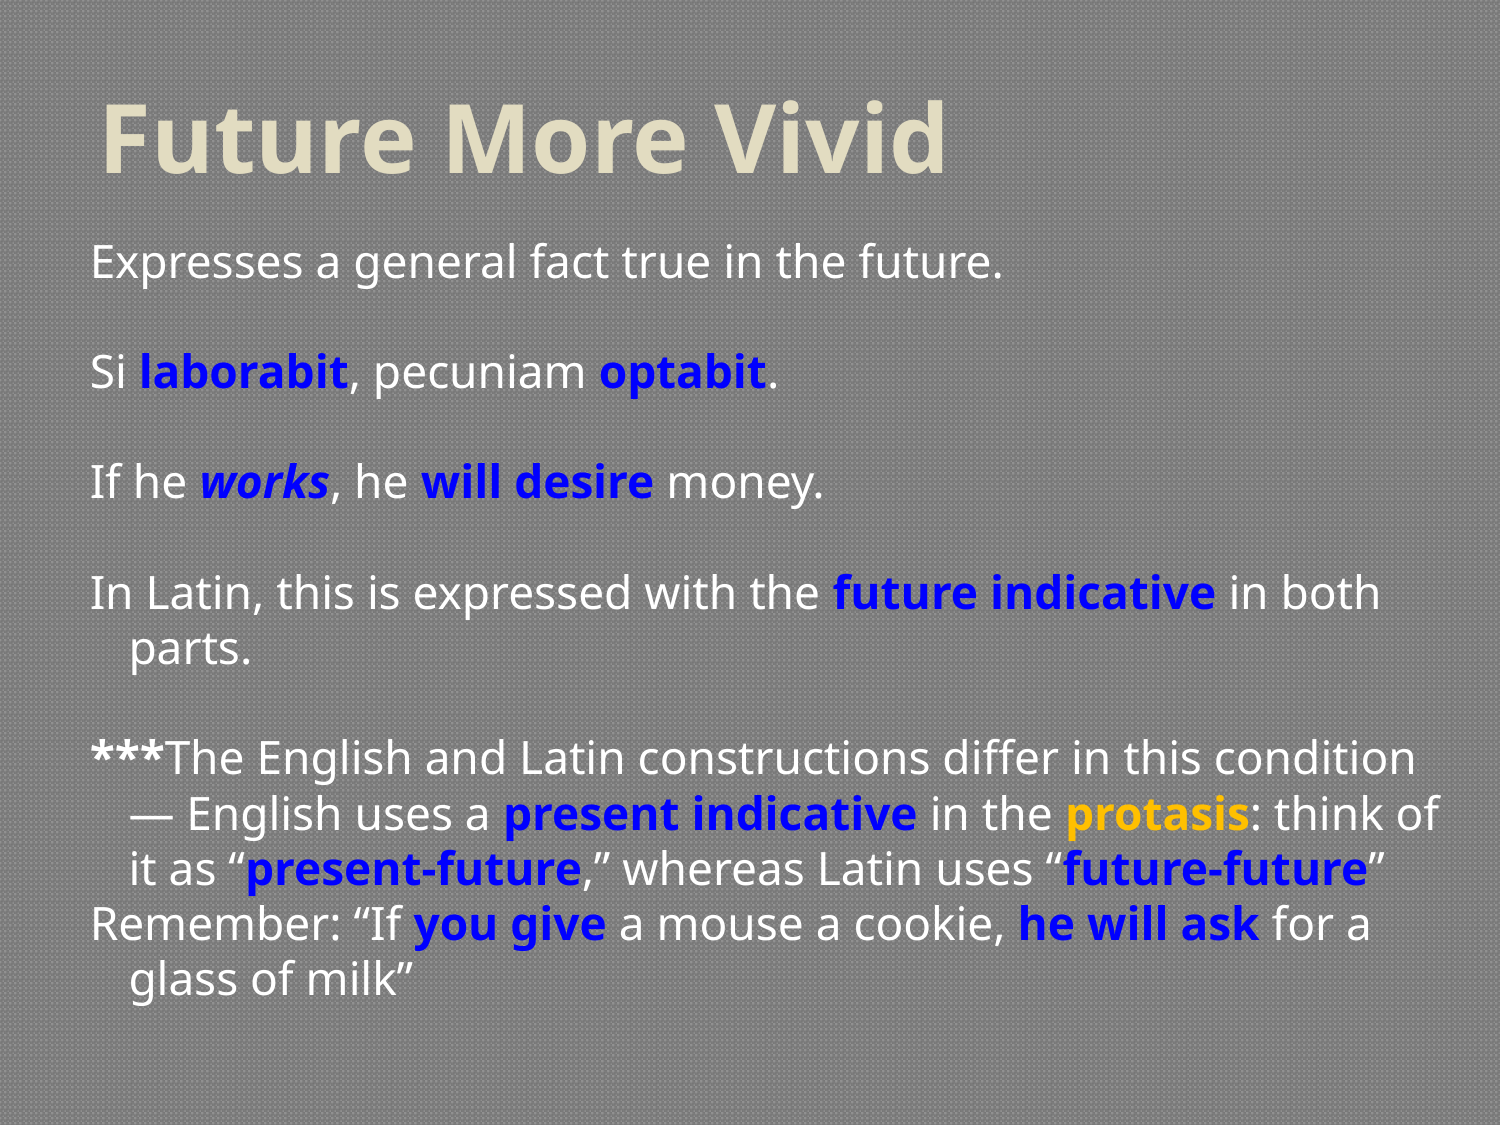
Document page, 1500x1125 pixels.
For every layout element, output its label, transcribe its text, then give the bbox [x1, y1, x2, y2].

title Future More Vivid [75, 50, 1425, 200]
list Expresses a general fact true in the future. Si laborabit, pecuniam optabit. If he works, he will desire money. In Latin, this is expressed with the future indicative in both parts. ***The English and Latin constructions differ in this condition— English uses a present indicative in the protasis: think of it as “present-future,” whereas Latin uses “future-future” Remember: “If you give a mouse a cookie, he will ask for a glass of milk” [75, 224, 1463, 1075]
